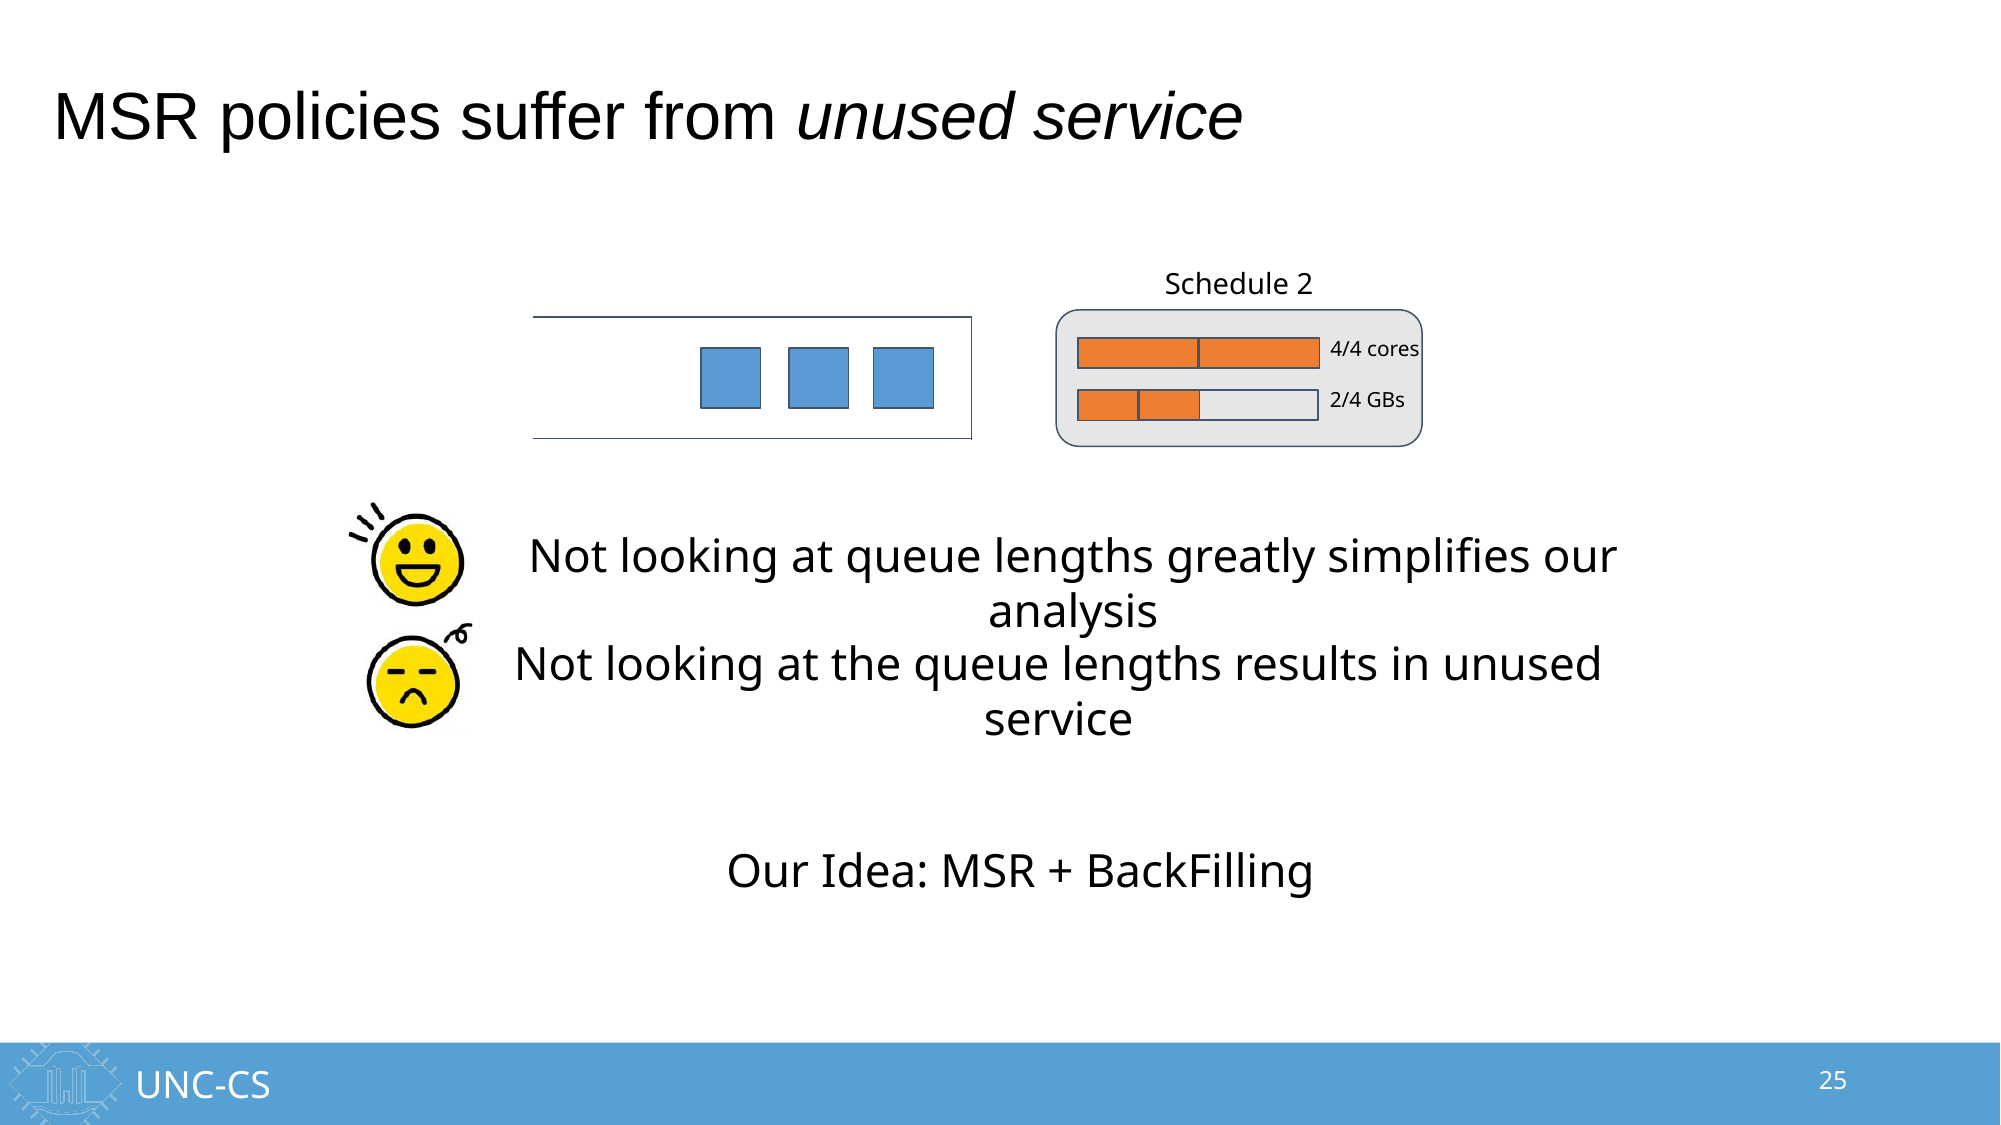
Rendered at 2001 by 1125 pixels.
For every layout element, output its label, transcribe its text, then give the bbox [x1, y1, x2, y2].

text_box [1055, 249, 1448, 447]
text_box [344, 497, 1656, 612]
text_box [532, 316, 972, 440]
slide_number 25 [1637, 1052, 1863, 1113]
text_box Our Idea: MSR + BackFilling [417, 827, 1625, 913]
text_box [362, 618, 1663, 733]
picture [0, 1042, 127, 1125]
title MSR policies suffer from unused service [38, 8, 1920, 227]
